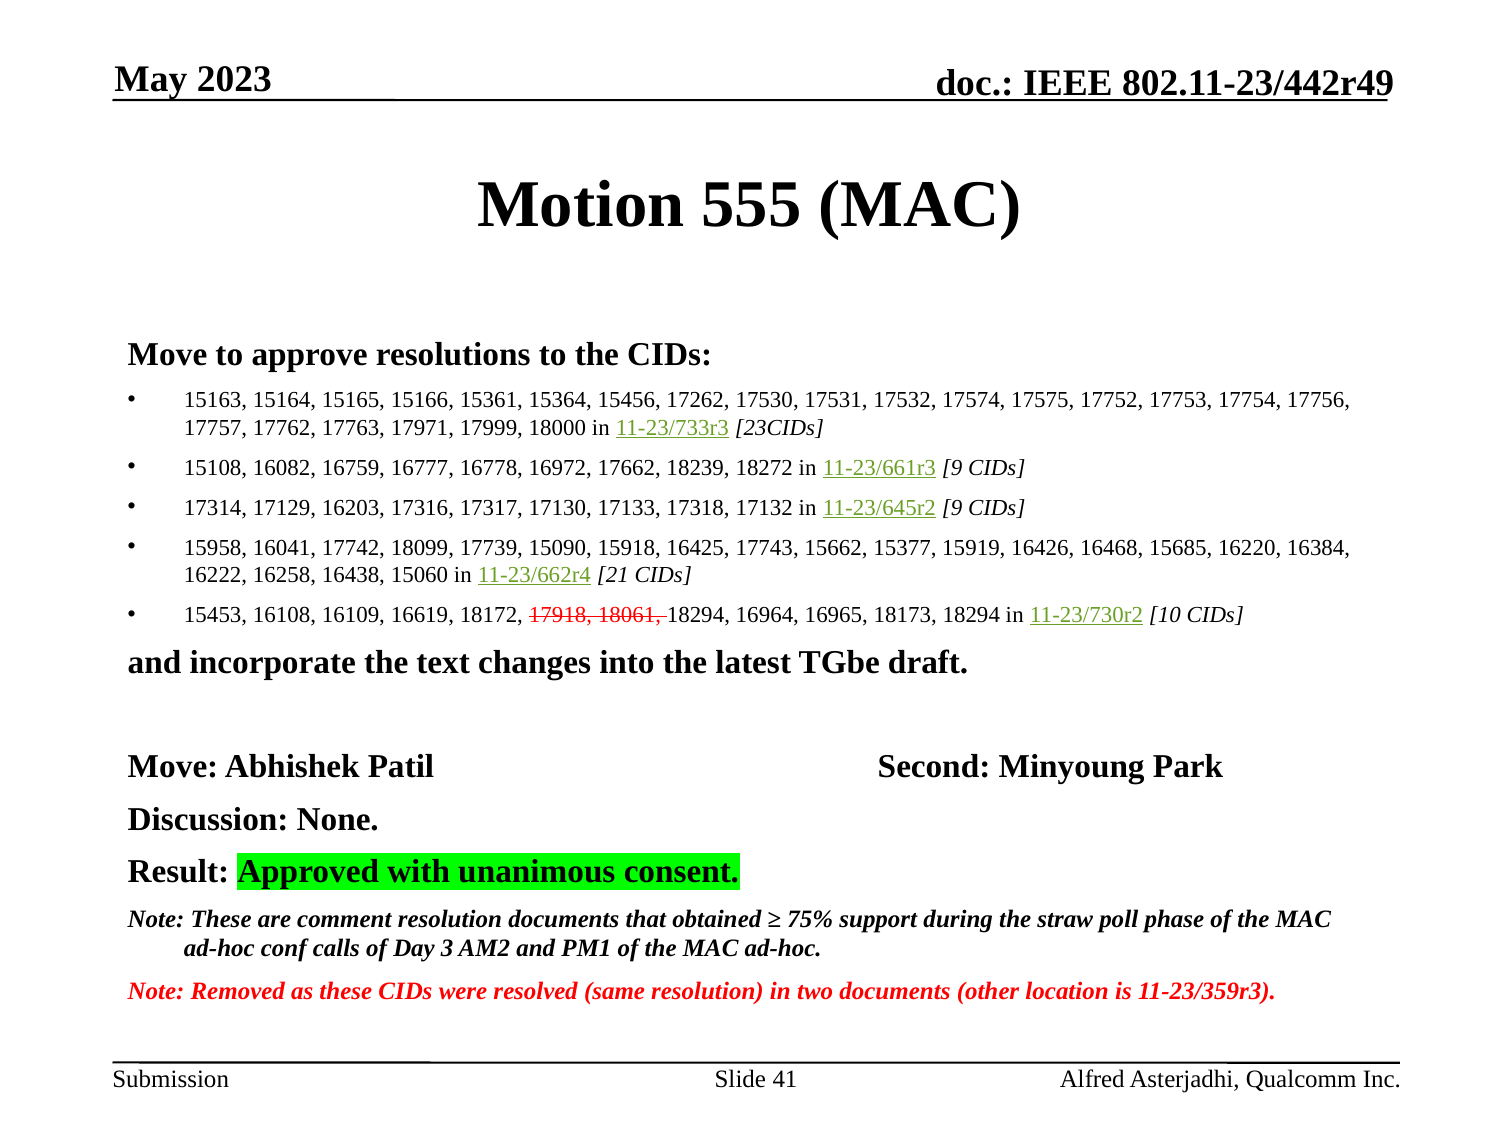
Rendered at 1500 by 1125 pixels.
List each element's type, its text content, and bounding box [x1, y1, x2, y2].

list Move to approve resolutions to the CIDs: 15163, 15164, 15165, 15166, 15361, 15364, 15456, 17262, 17530, 17531, 17532, 17574, 17575, 17752, 17753, 17754, 17756, 17757, 17762, 17763, 17971, 17999, 18000 in 11-23/733r3 [23CIDs] 15108, 16082, 16759, 16777, 16778, 16972, 17662, 18239, 18272 in 11-23/661r3 [9 CIDs] 17314, 17129, 16203, 17316, 17317, 17130, 17133, 17318, 17132 in 11-23/645r2 [9 CIDs] 15958, 16041, 17742, 18099, 17739, 15090, 15918, 16425, 17743, 15662, 15377, 15919, 16426, 16468, 15685, 16220, 16384, 16222, 16258, 16438, 15060 in 11-23/662r4 [21 CIDs] 15453, 16108, 16109, 16619, 18172, 17918, 18061, 18294, 16964, 16965, 18173, 18294 in 11-23/730r2 [10 CIDs] and incorporate the text changes into the latest TGbe draft. Move: Abhishek Patil Second: Minyoung Park Discussion: None. Result: Approved with unanimous consent. Note: These are comment resolution documents that obtained ≥ 75% support during the straw poll phase of the MAC ad-hoc conf calls of Day 3 AM2 and PM1 of the MAC ad-hoc. Note: Removed as these CIDs were resolved (same resolution) in two documents (other location is 11-23/359r3). [112, 324, 1388, 1063]
footer Alfred Asterjadhi, Qualcomm Inc. [878, 1061, 1402, 1093]
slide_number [114, 54, 423, 100]
slide_number Slide 41 [712, 1061, 800, 1123]
title Motion 555 (MAC) [112, 112, 1388, 288]
